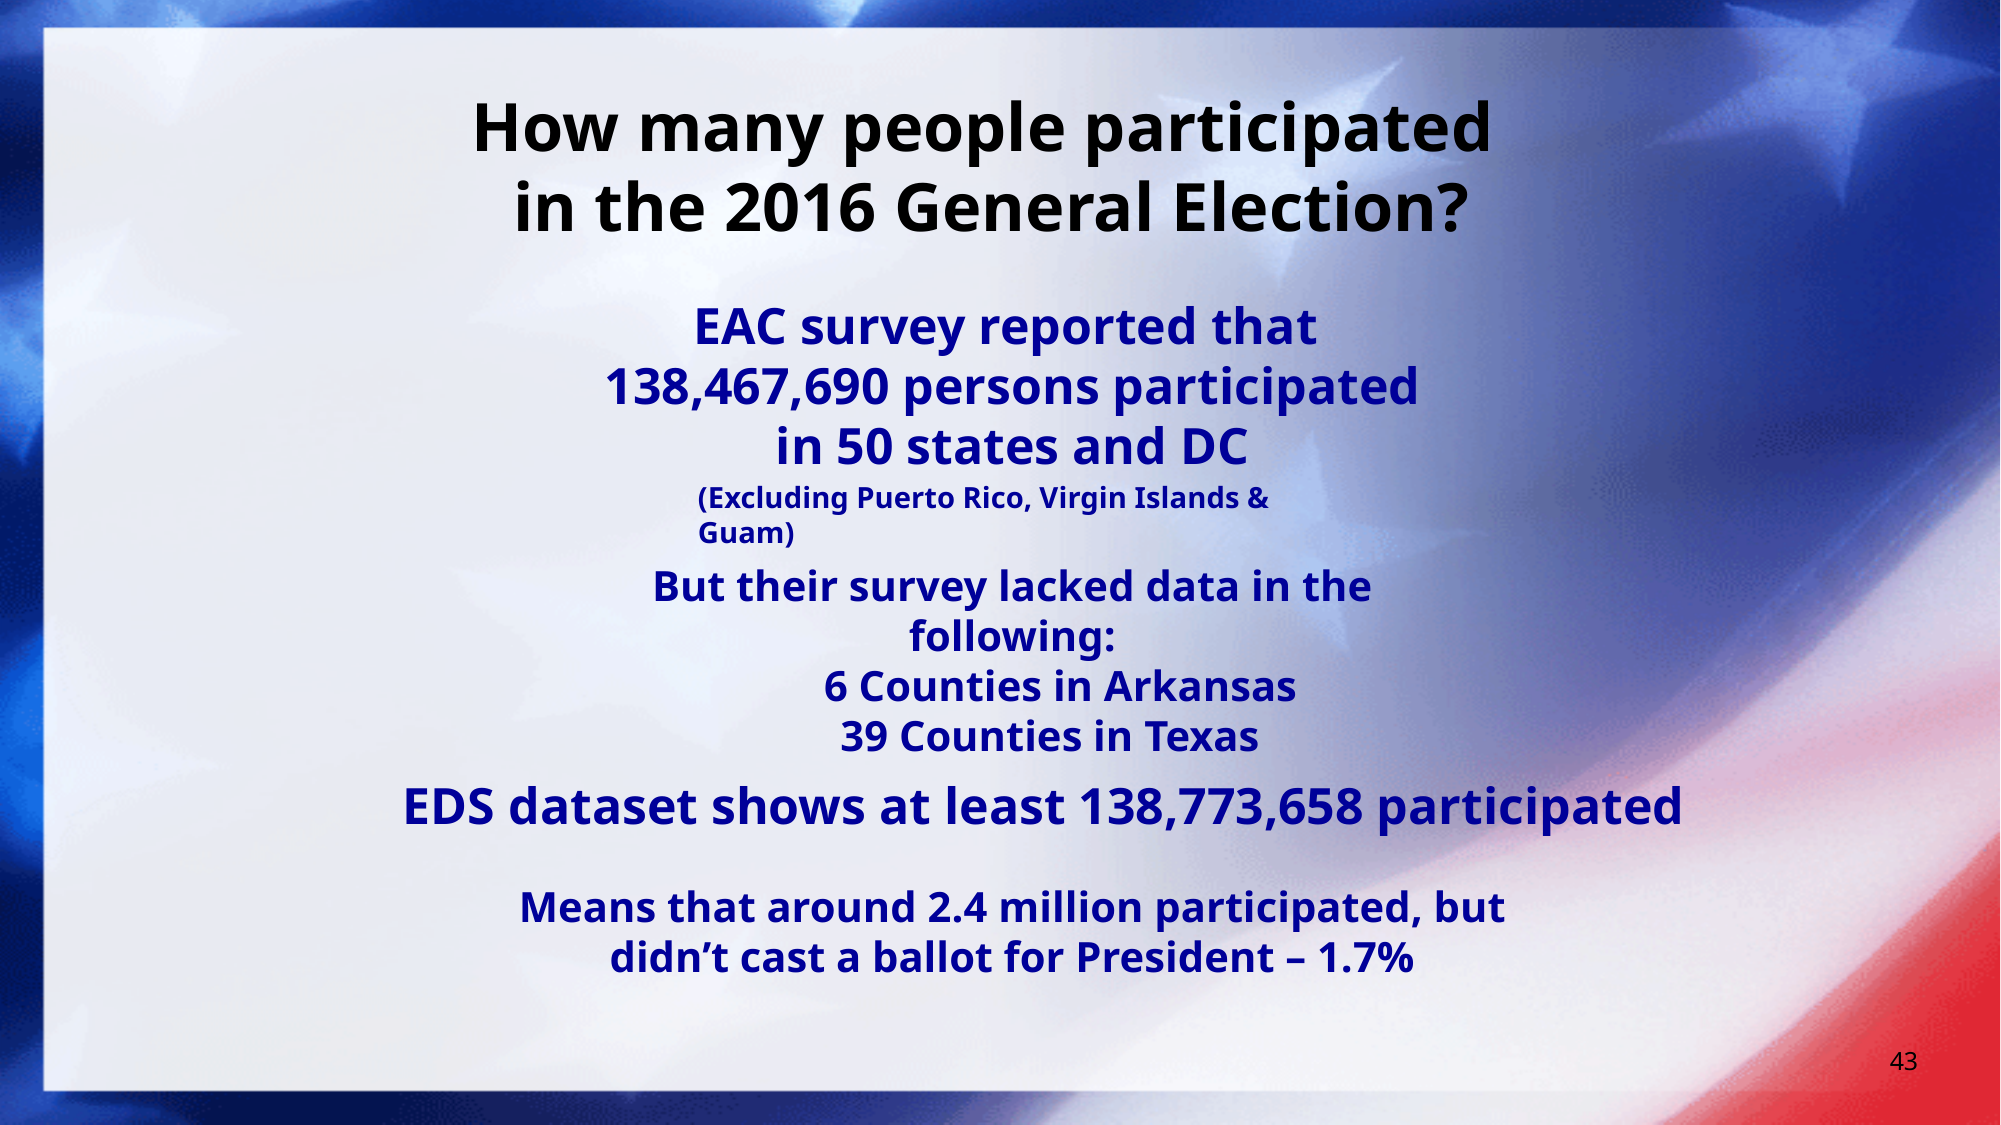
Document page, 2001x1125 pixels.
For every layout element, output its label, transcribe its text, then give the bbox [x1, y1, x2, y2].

slide_number 43 [1700, 1037, 1934, 1079]
text_box EDS dataset shows at least 138,773,658 participated [387, 767, 1700, 842]
text_box (Excluding Puerto Rico, Virgin Islands & Guam) [683, 471, 1369, 557]
picture [0, 0, 2001, 1125]
text_box EAC survey reported that 138,467,690 persons participated in 50 states and DC [287, 287, 1738, 483]
text_box Means that around 2.4 million participated, but didn’t cast a ballot for President – 1.7% [500, 873, 1525, 988]
title How many people participated in the 2016 General Election? [116, 62, 1867, 253]
text_box But their survey lacked data in the following: 6 Counties in Arkansas 39 Counties in Texas [543, 552, 1482, 767]
